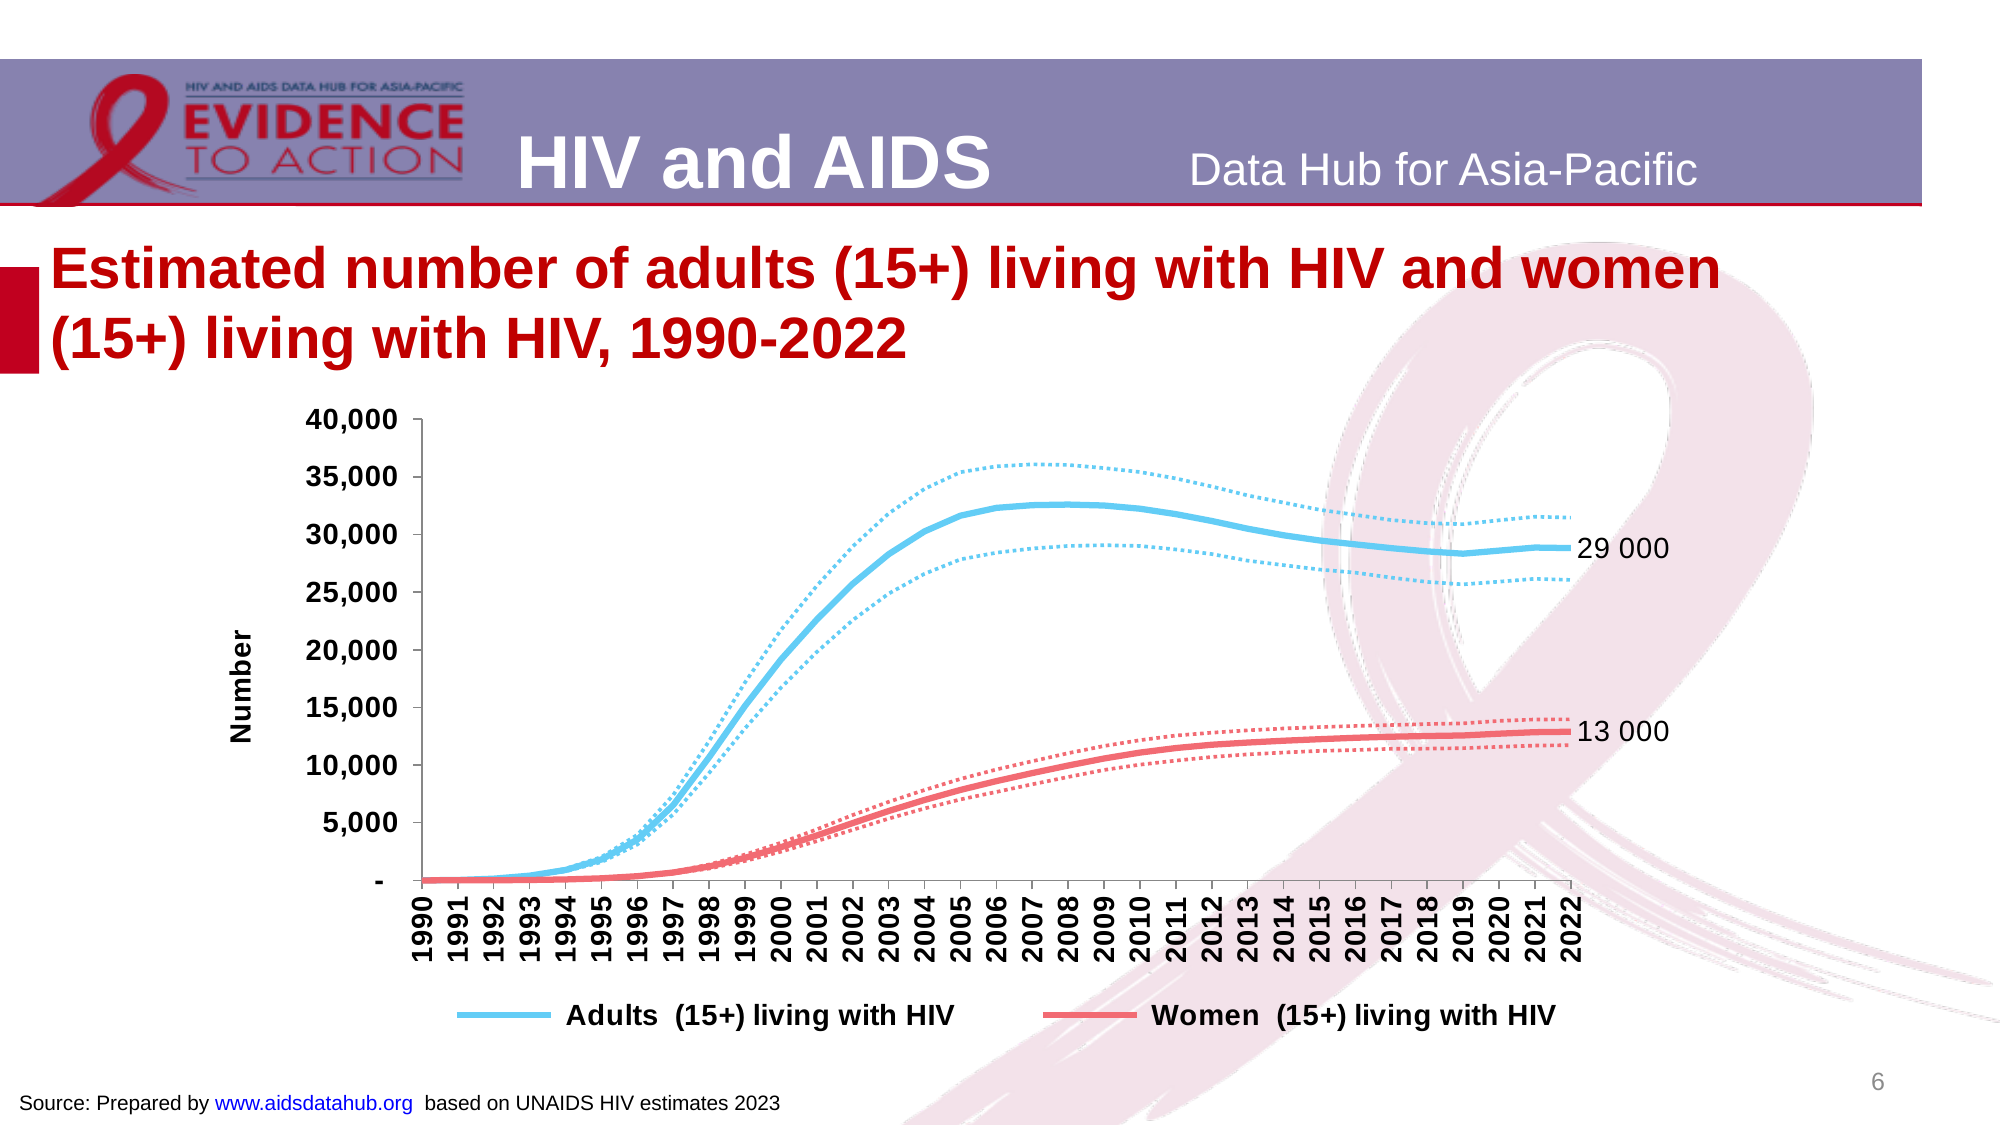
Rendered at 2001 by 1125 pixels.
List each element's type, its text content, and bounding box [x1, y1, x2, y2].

slide_number 6 [1810, 1042, 1900, 1103]
text_box Source: Prepared by www.aidsdatahub.org based on UNAIDS HIV estimates 2023 [0, 1080, 1816, 1125]
picture [706, 181, 2000, 1125]
title Estimated number of adults (15+) living with HIV and women (15+) living with HIV, 1990-2022 [34, 222, 1873, 305]
picture [11, 74, 469, 207]
chart [197, 383, 1803, 1090]
